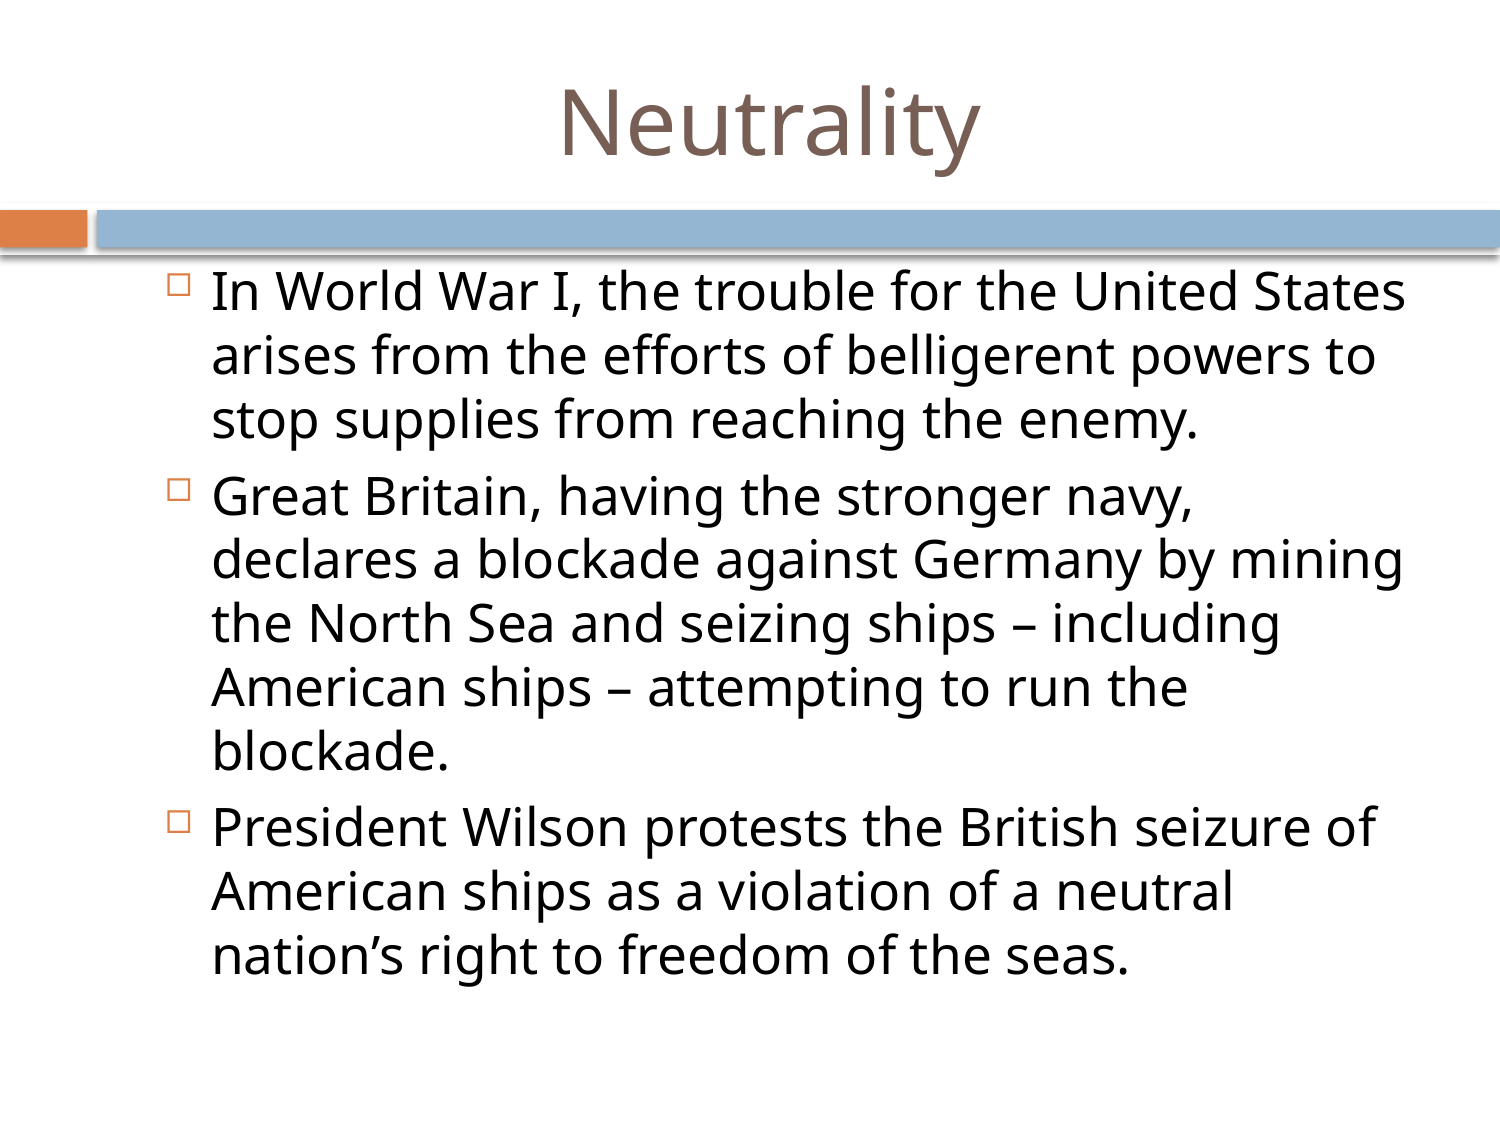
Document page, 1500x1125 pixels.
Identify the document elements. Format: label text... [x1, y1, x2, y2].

title Neutrality [100, 37, 1438, 200]
list In World War I, the trouble for the United States arises from the efforts of belligerent powers to stop supplies from reaching the enemy. Great Britain, having the stronger navy, declares a blockade against Germany by mining the North Sea and seizing ships – including American ships – attempting to run the blockade. President Wilson protests the British seizure of American ships as a violation of a neutral nation’s right to freedom of the seas. [150, 249, 1425, 1043]
